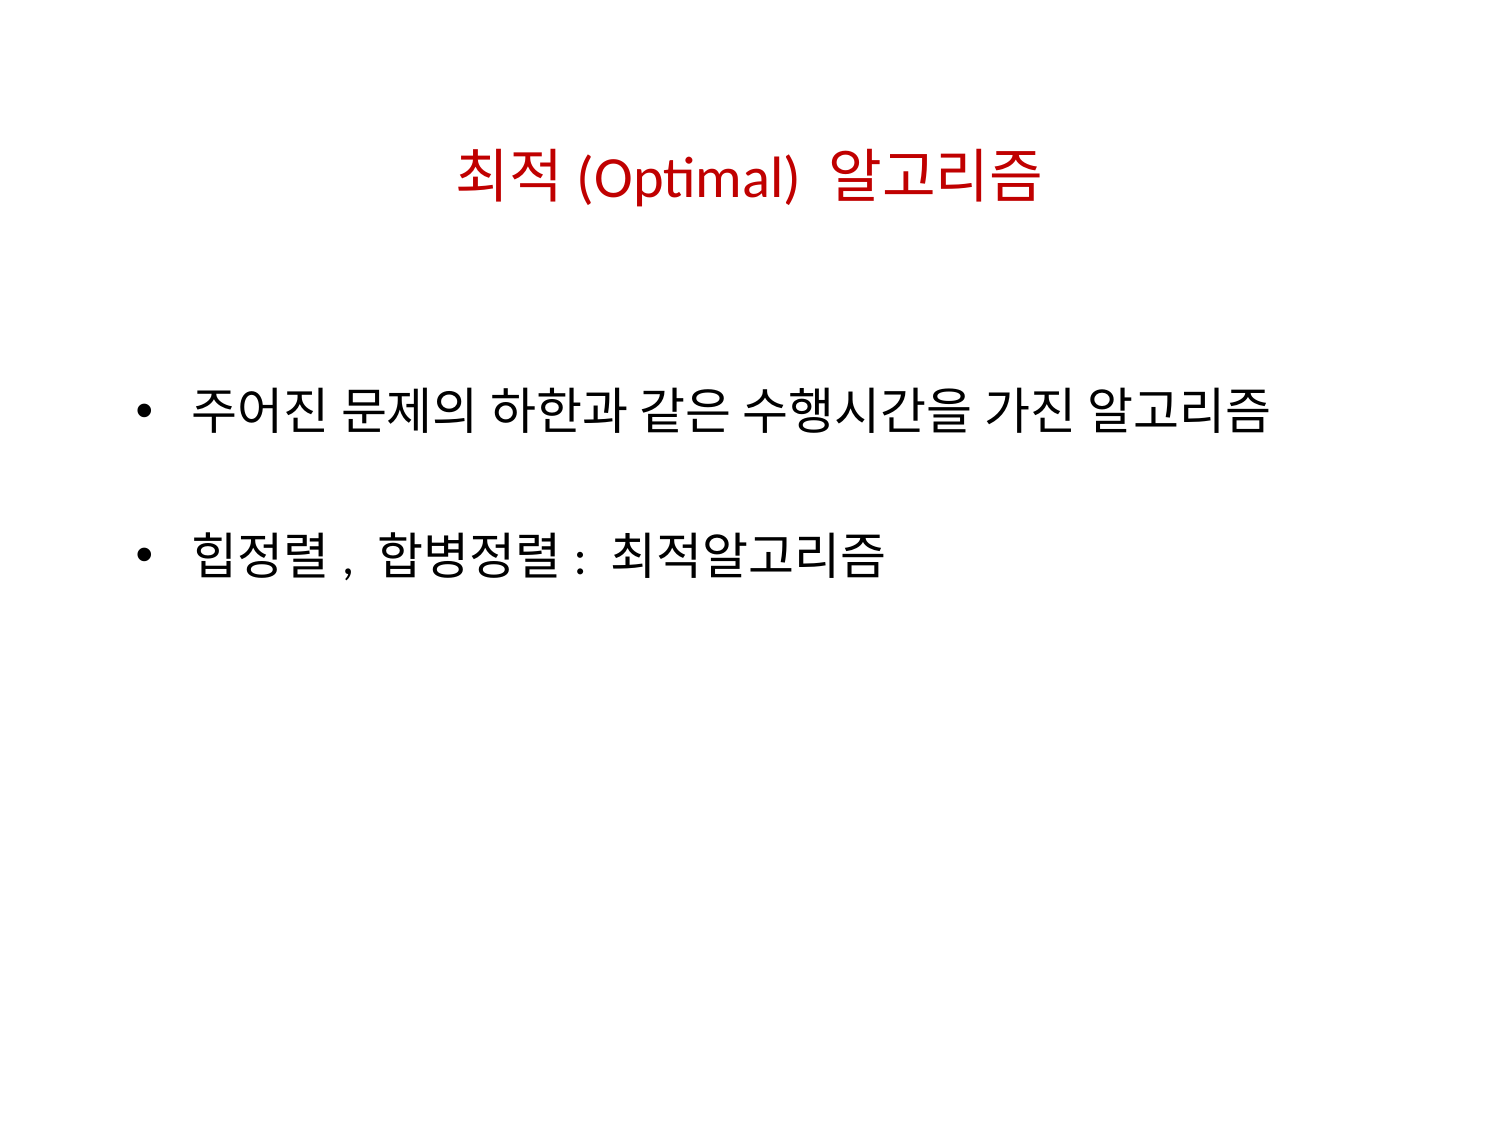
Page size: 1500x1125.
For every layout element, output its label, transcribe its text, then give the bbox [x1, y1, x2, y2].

text_box 최적(Optimal) 알고리즘 [441, 132, 1058, 217]
text_box 주어진 문제의 하한과 같은 수행시간을 가진 알고리즘 힙정렬, 합병정렬: 최적알고리즘 [120, 360, 1378, 592]
